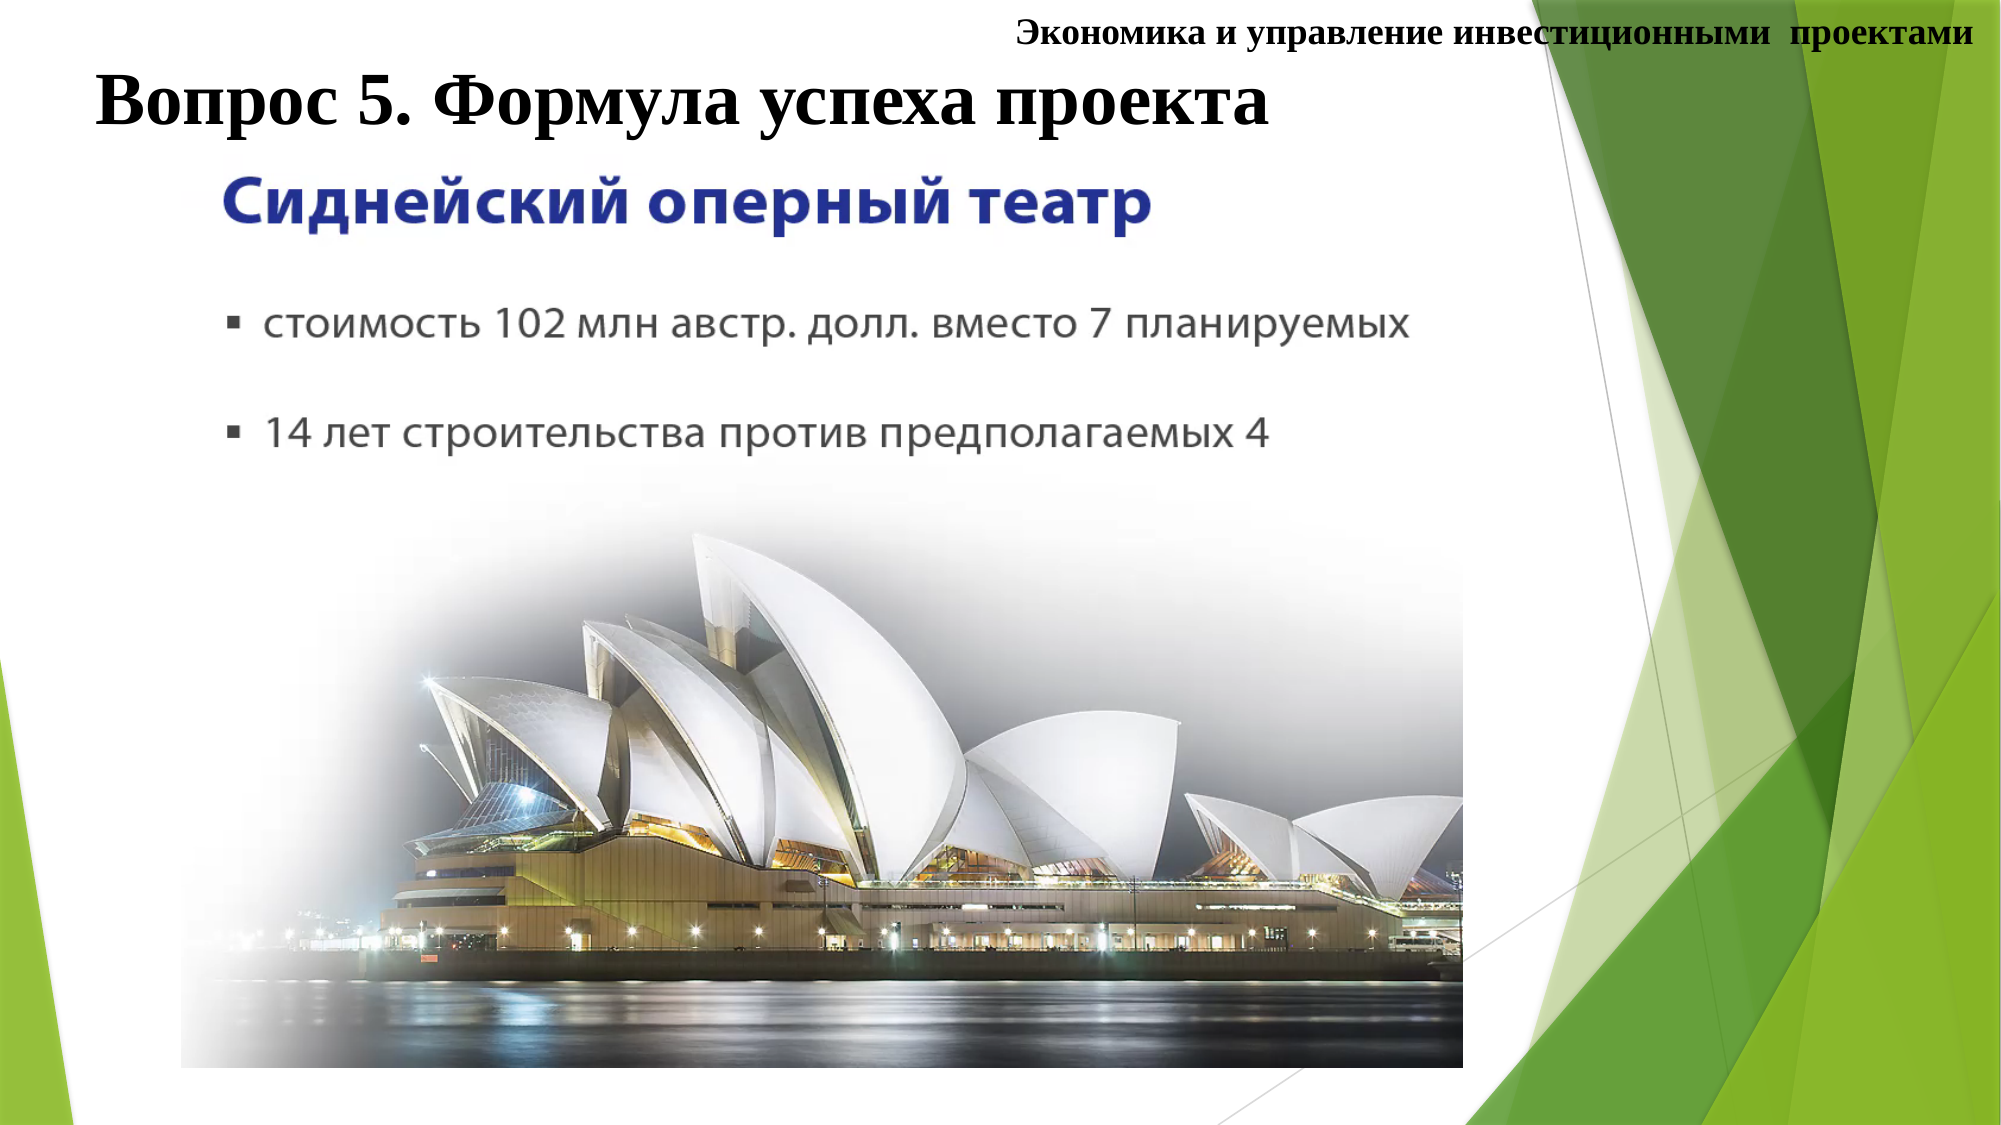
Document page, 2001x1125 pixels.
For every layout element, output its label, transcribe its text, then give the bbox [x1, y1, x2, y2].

picture [181, 147, 1464, 1069]
text_box Экономика и управление инвестиционными проектами [999, 0, 2000, 84]
text_box Вопрос 5. Формула успеха проекта [80, 41, 1483, 147]
